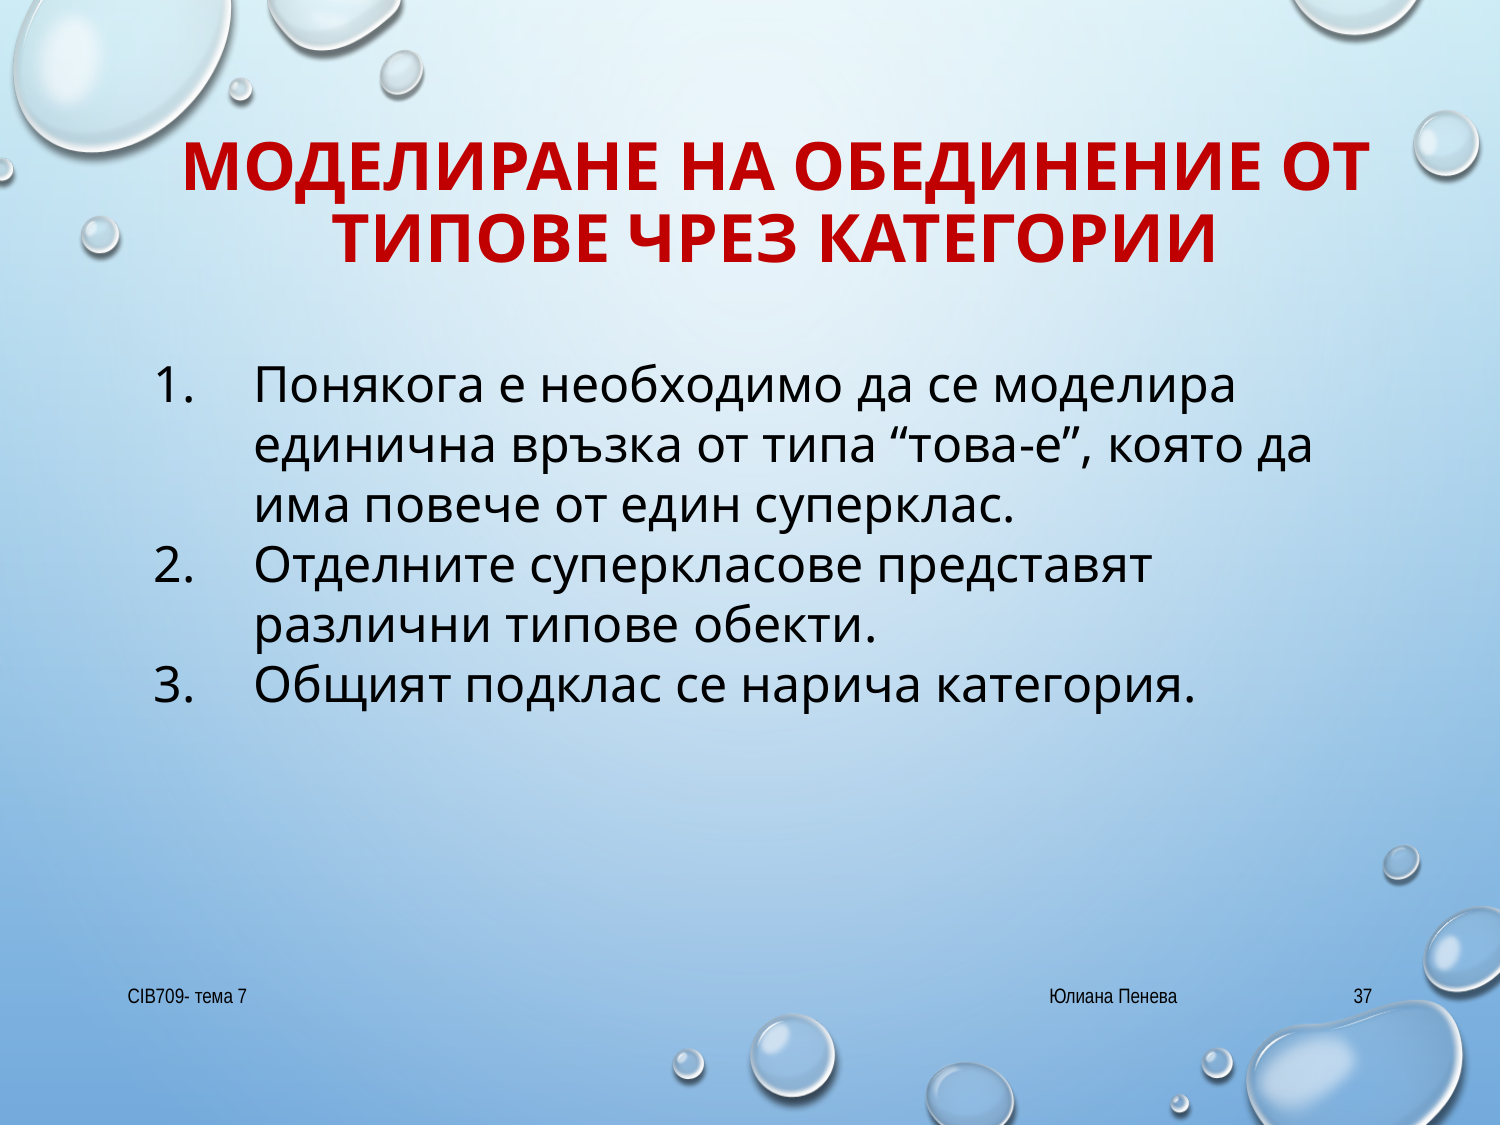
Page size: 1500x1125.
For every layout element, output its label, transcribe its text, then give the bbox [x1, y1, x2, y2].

title Моделиране на обединение от типове чрез категории [112, 117, 1440, 293]
picture [0, 0, 1500, 1125]
slide_number 37 [1293, 965, 1388, 1025]
list Понякога е необходимо да се моделира единична връзка от типа “това-е”, която да има повече от един суперклас. Отделните суперкласове представят различни типове обекти. Общият подклас се нарича категория. [138, 344, 1414, 907]
slide_number Юлиана Пенева [944, 965, 1283, 1025]
footer CIB709- тема 7 [112, 965, 408, 1025]
